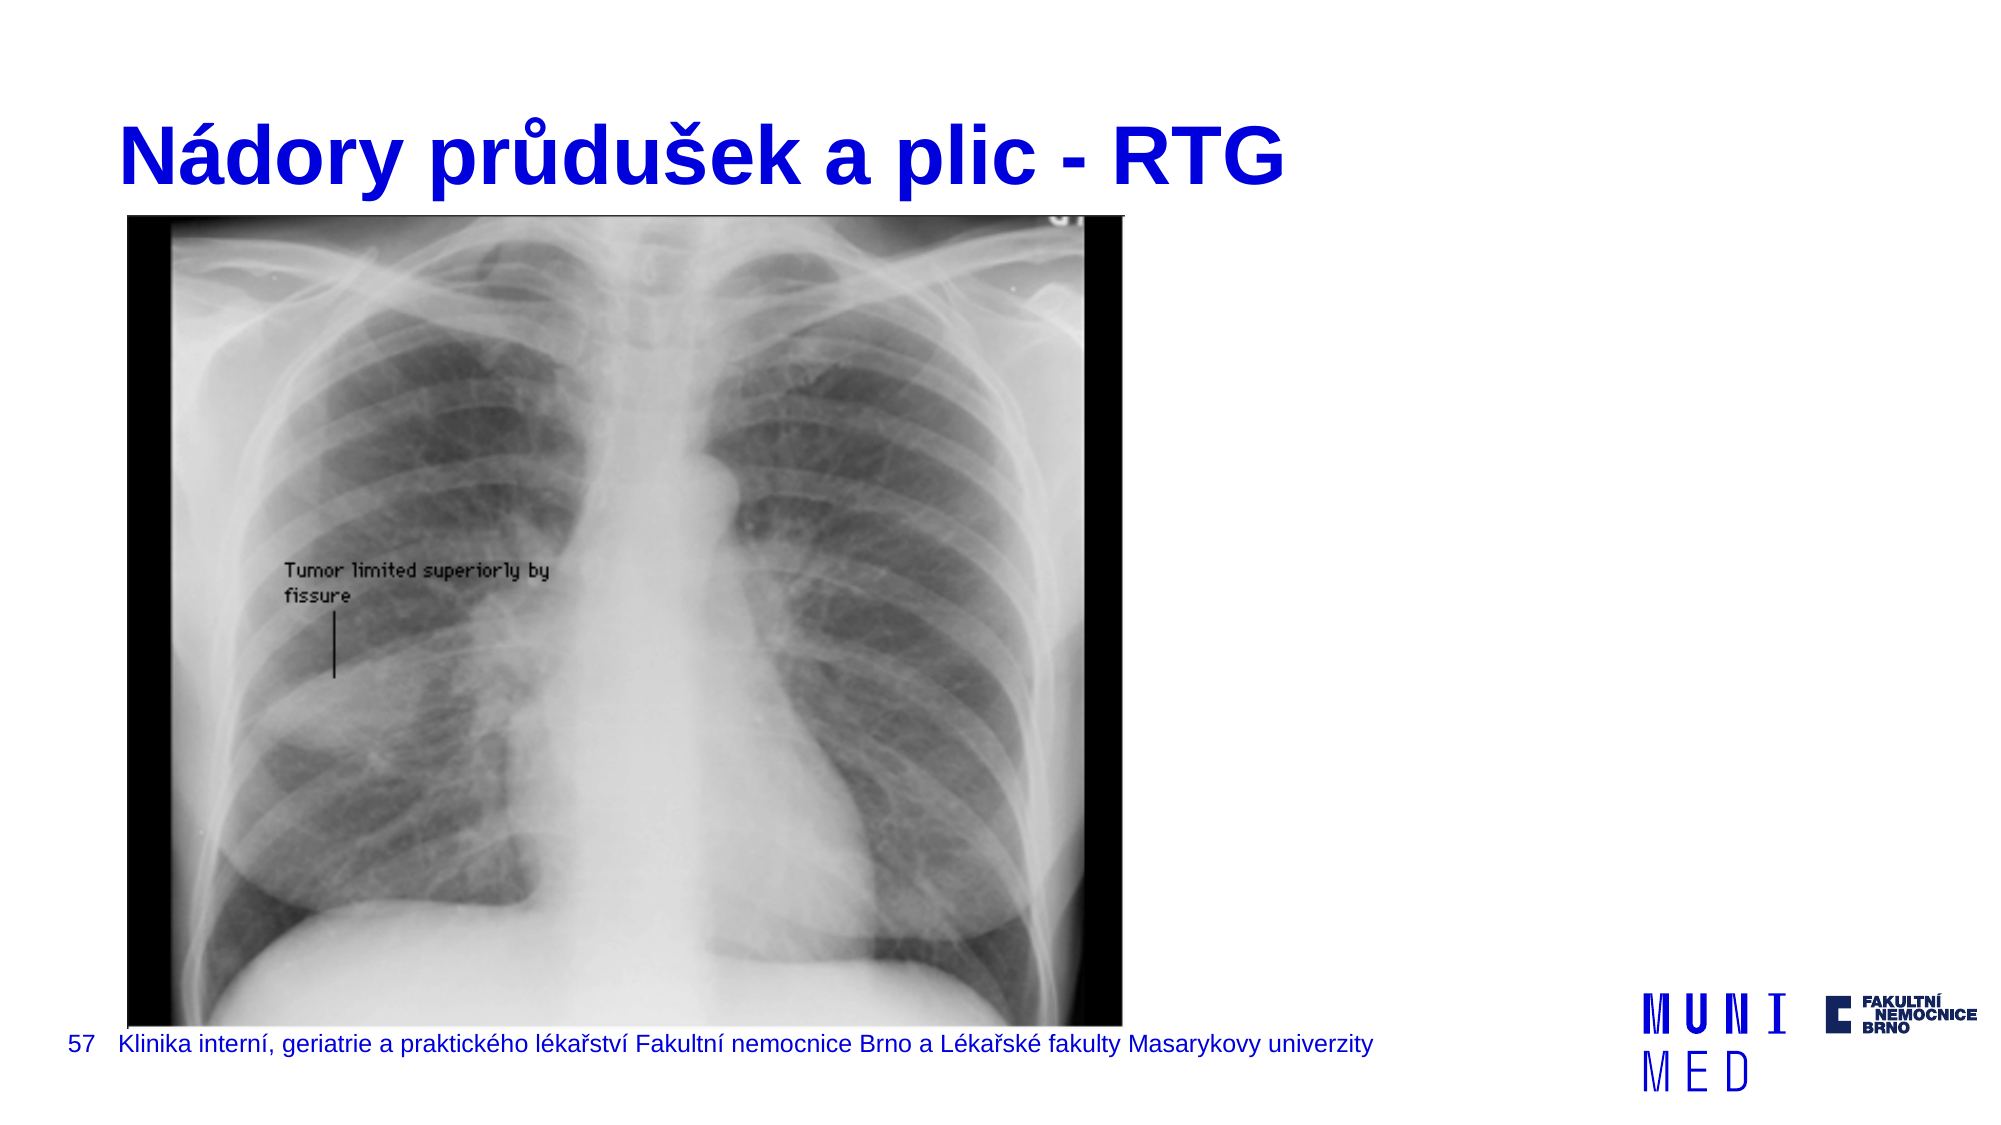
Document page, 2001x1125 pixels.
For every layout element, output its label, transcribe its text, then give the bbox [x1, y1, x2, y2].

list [126, 214, 1125, 1030]
slide_number 57 [67, 1021, 110, 1063]
footer Klinika interní, geriatrie a praktického lékařství Fakultní nemocnice Brno a Lékařské fakulty Masarykovy univerzity [118, 1021, 1418, 1063]
title Nádory průdušek a plic - RTG [118, 118, 1883, 193]
